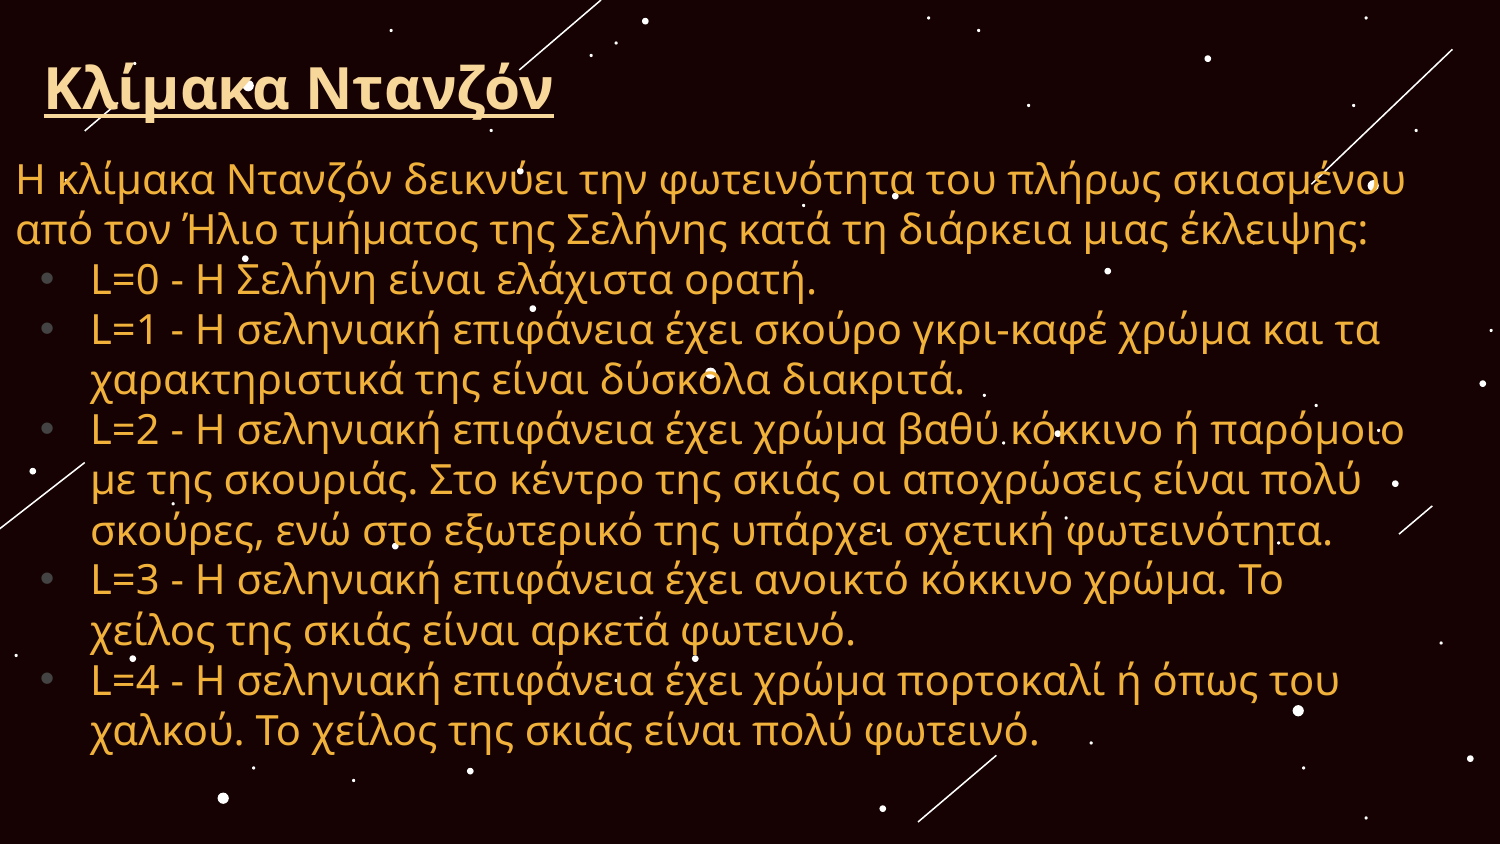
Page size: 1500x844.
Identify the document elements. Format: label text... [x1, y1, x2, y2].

text_box Η κλίμακα Ντανζόν δεικνύει την φωτεινότητα του πλήρως σκιασμένου από τον Ήλιο τμήματος της Σελήνης κατά τη διάρκεια μιας έκλειψης: L=0 - Η Σελήνη είναι ελάχιστα ορατή. L=1 - Η σεληνιακή επιφάνεια έχει σκούρο γκρι-καφέ χρώμα και τα χαρακτηριστικά της είναι δύσκολα διακριτά. L=2 - Η σεληνιακή επιφάνεια έχει χρώμα βαθύ κόκκινο ή παρόμοιο με της σκουριάς. Στο κέντρο της σκιάς οι αποχρώσεις είναι πολύ σκούρες, ενώ στο εξωτερικό της υπάρχει σχετική φωτεινότητα. L=3 - Η σεληνιακή επιφάνεια έχει ανοικτό κόκκινο χρώμα. Το χείλος της σκιάς είναι αρκετά φωτεινό. L=4 - Η σεληνιακή επιφάνεια έχει χρώμα πορτοκαλί ή όπως του χαλκού. Το χείλος της σκιάς είναι πολύ φωτεινό. [0, 137, 1436, 844]
title Κλίμακα Ντανζόν [28, 35, 1263, 110]
